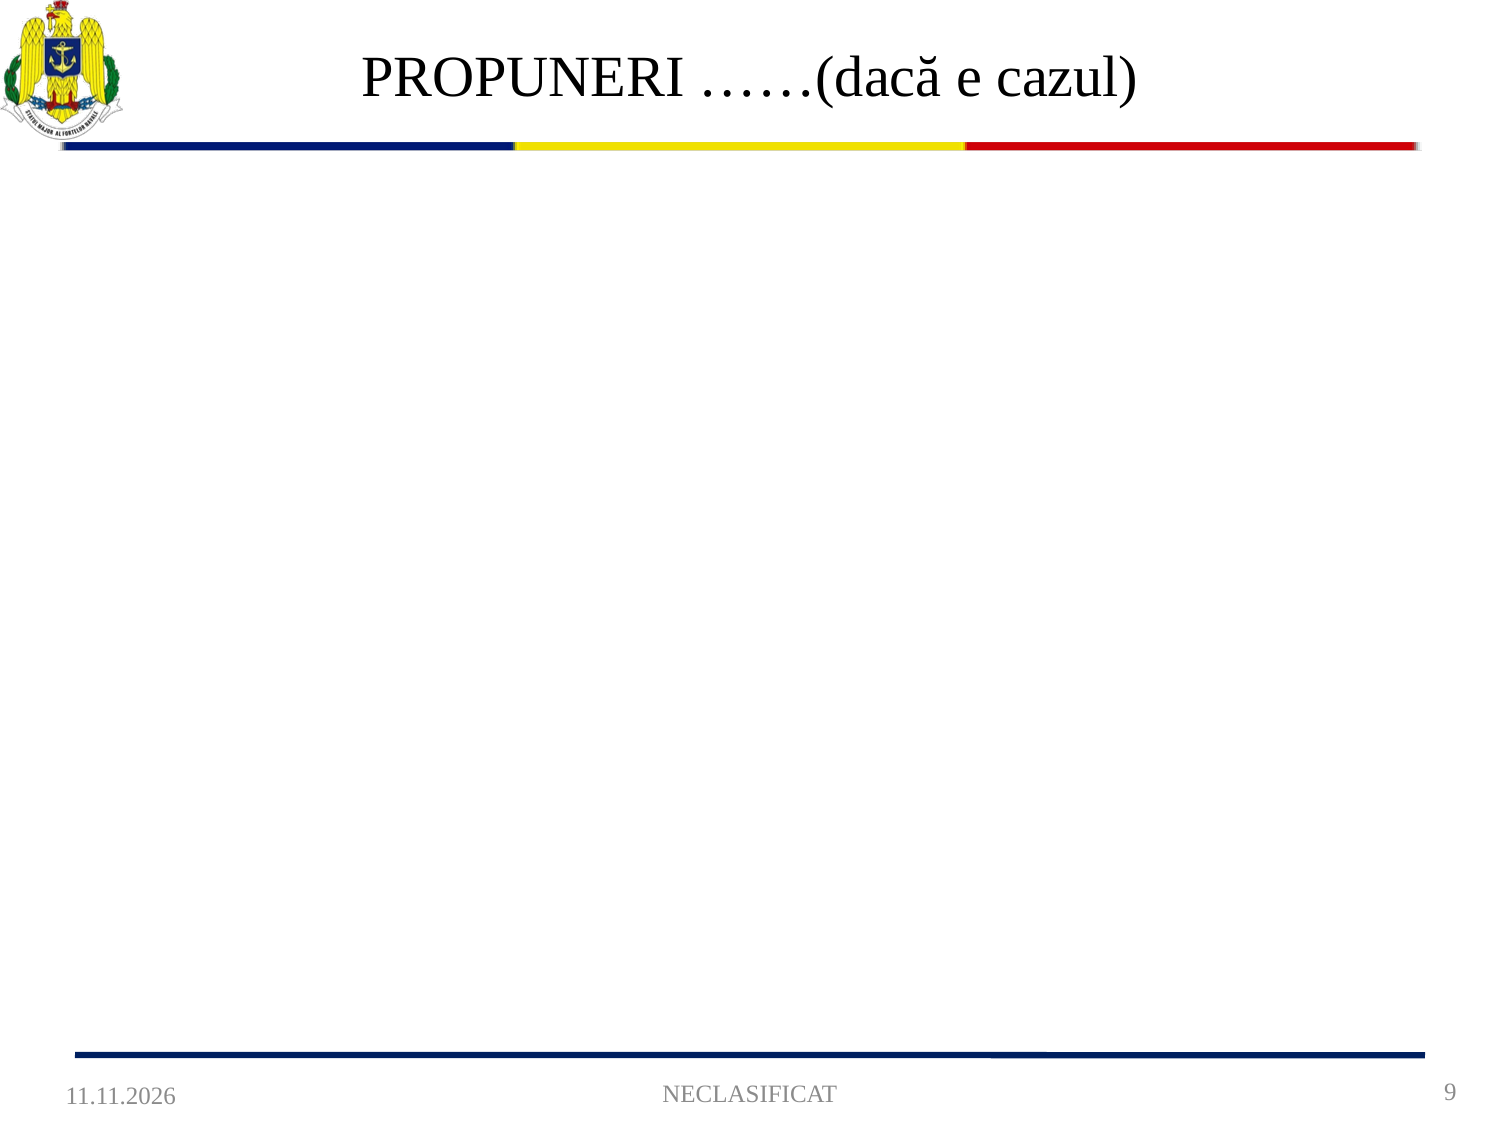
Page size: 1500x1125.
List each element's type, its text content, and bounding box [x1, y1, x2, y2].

picture [0, 0, 1425, 151]
slide_number 9 [1121, 1060, 1472, 1121]
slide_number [50, 1065, 401, 1125]
footer NECLASIFICAT [512, 1062, 988, 1123]
title PROPUNERI ……(dacă e cazul) [187, 4, 1313, 143]
